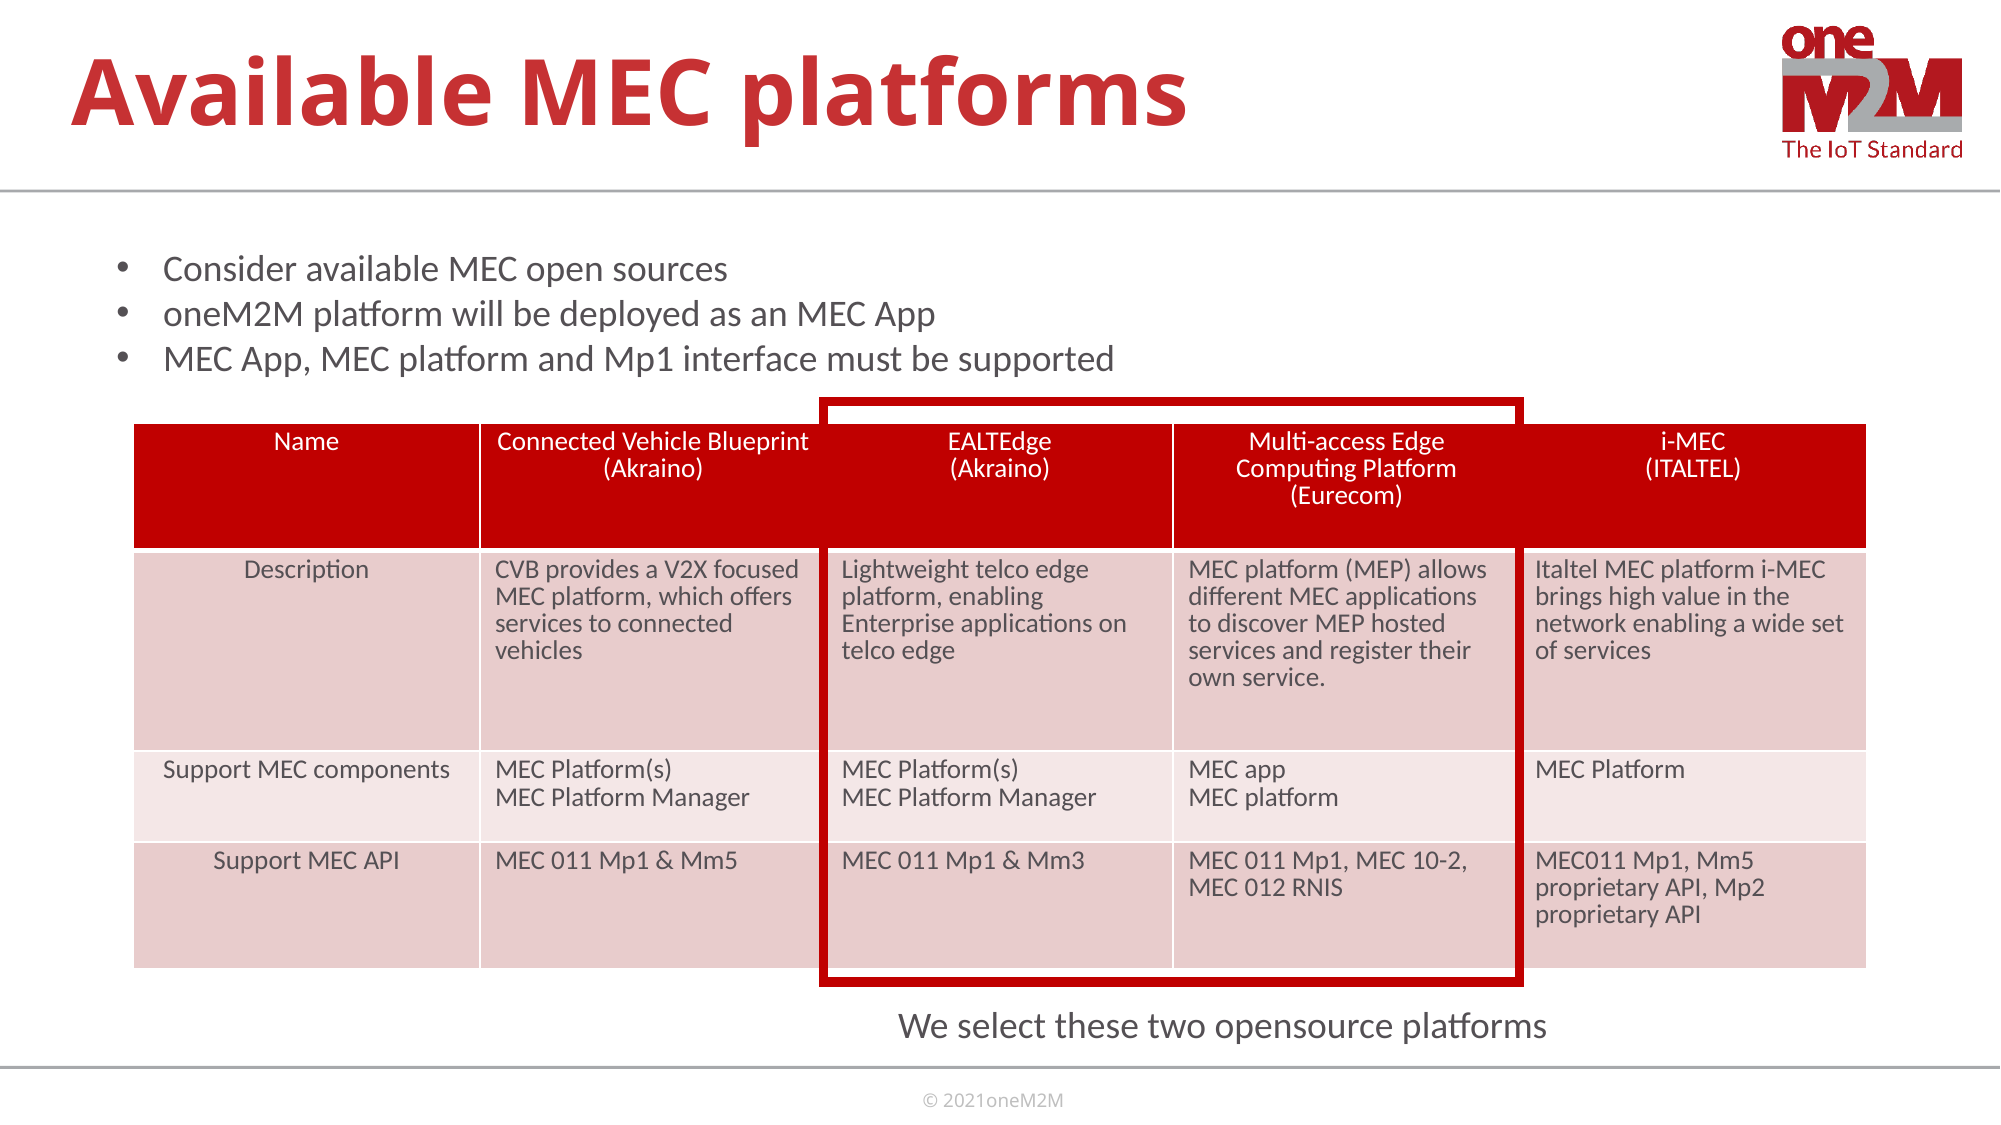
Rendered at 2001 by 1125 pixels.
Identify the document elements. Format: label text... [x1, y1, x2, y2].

table_header i-MEC (ITALTEL) [1521, 424, 1866, 548]
table_cell MEC011 Mp1, Mm5 proprietary API, Mp2 proprietary API [1521, 843, 1866, 968]
table_cell MEC Platform(s) MEC Platform Manager [481, 752, 823, 841]
table_cell CVB provides a V2X focused MEC platform, which offers services to connected vehicles [481, 553, 823, 750]
title Available MEC platforms [56, 0, 1345, 193]
table_cell Support MEC components [134, 752, 479, 841]
picture [1772, 17, 1971, 166]
text_box Consider available MEC open sources oneM2M platform will be deployed as an MEC App MEC App, MEC platform and Mp1 interface must be supported [101, 236, 1352, 387]
table_cell MEC 011 Mp1 & Mm5 [481, 843, 823, 968]
table_header Name [134, 424, 479, 548]
table_cell Support MEC API [134, 843, 479, 968]
table_cell MEC Platform [1521, 752, 1866, 841]
table_header Connected Vehicle Blueprint (Akraino) [481, 424, 823, 548]
text_box We select these two opensource platforms [883, 993, 1658, 1054]
text_box [823, 400, 1520, 983]
table_cell Italtel MEC platform i-MEC brings high value in the network enabling a wide set of services [1521, 553, 1866, 750]
table_cell Description [134, 553, 479, 750]
